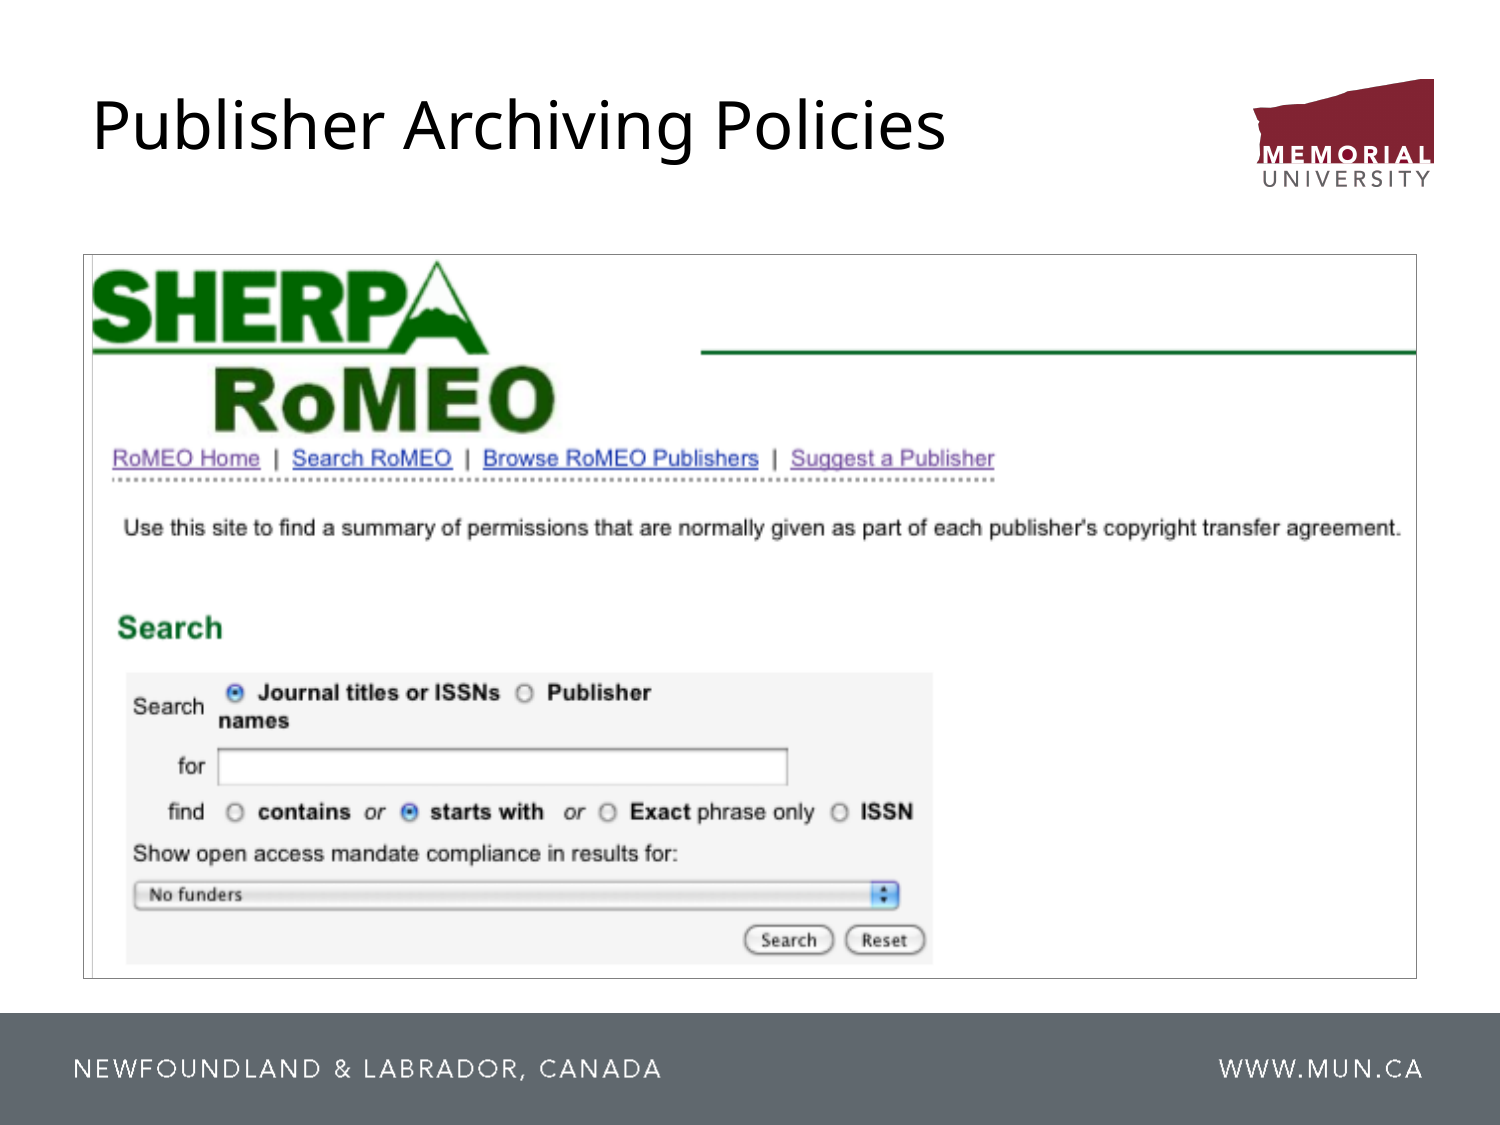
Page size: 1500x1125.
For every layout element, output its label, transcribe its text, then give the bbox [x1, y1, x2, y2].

picture [1253, 79, 1434, 187]
picture [0, 1013, 1500, 1125]
picture [82, 254, 1418, 979]
title Publisher Archiving Policies [75, 59, 1225, 186]
